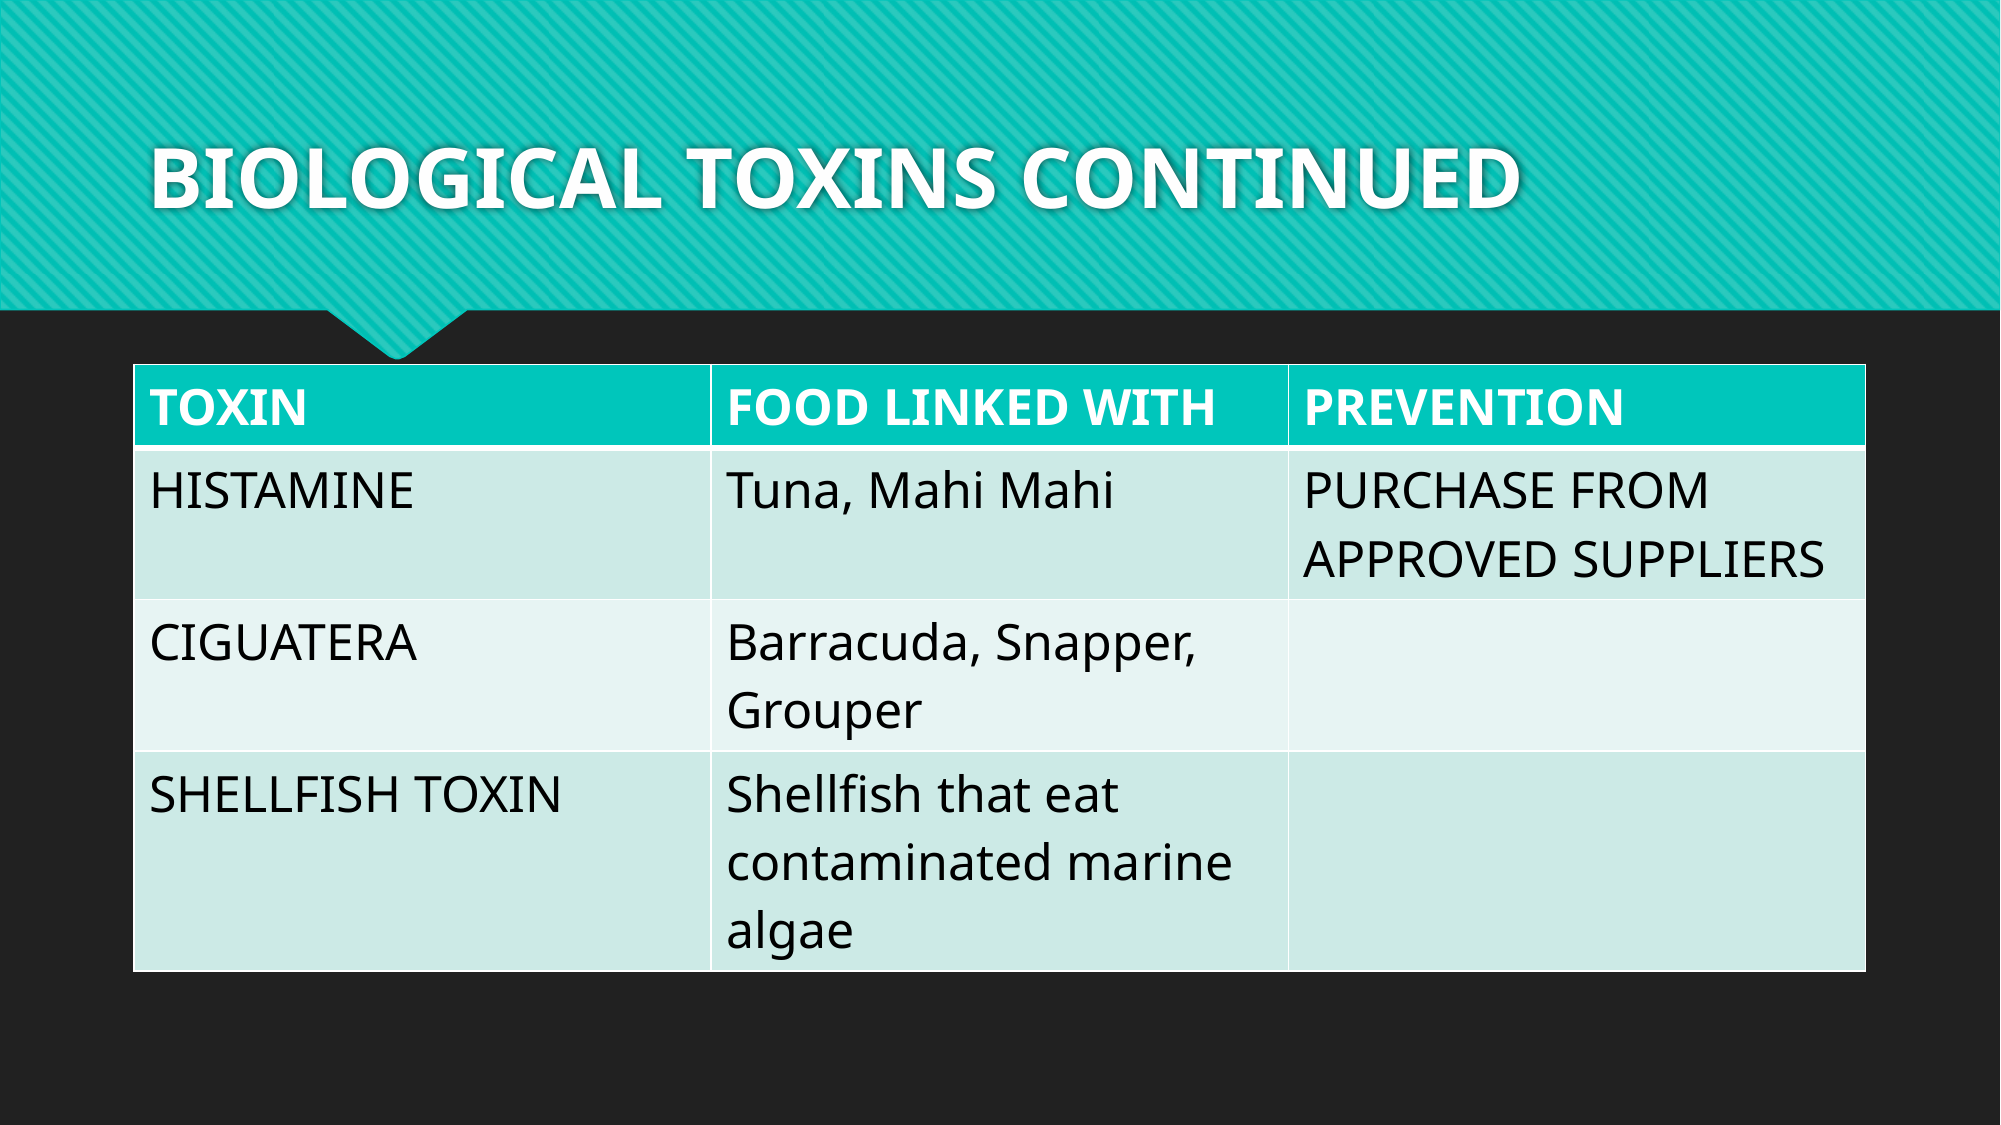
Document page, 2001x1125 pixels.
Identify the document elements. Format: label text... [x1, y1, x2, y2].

table_cell SHELLFISH TOXIN [135, 752, 710, 970]
table_cell Tuna, Mahi Mahi [712, 451, 1288, 599]
table_header TOXIN [135, 365, 710, 445]
table_cell Barracuda, Snapper, Grouper [712, 600, 1288, 750]
table_cell [1289, 600, 1865, 750]
table_cell HISTAMINE [135, 451, 710, 599]
table_cell [1289, 752, 1865, 970]
table_cell CIGUATERA [135, 600, 710, 750]
table_cell PURCHASE FROM APPROVED SUPPLIERS [1289, 451, 1865, 599]
table_cell Shellfish that eat contaminated marine algae [712, 752, 1288, 970]
table_header PREVENTION [1289, 365, 1865, 445]
title BIOLOGICAL TOXINS CONTINUED [132, 73, 1868, 233]
table_header FOOD LINKED WITH [712, 365, 1288, 445]
